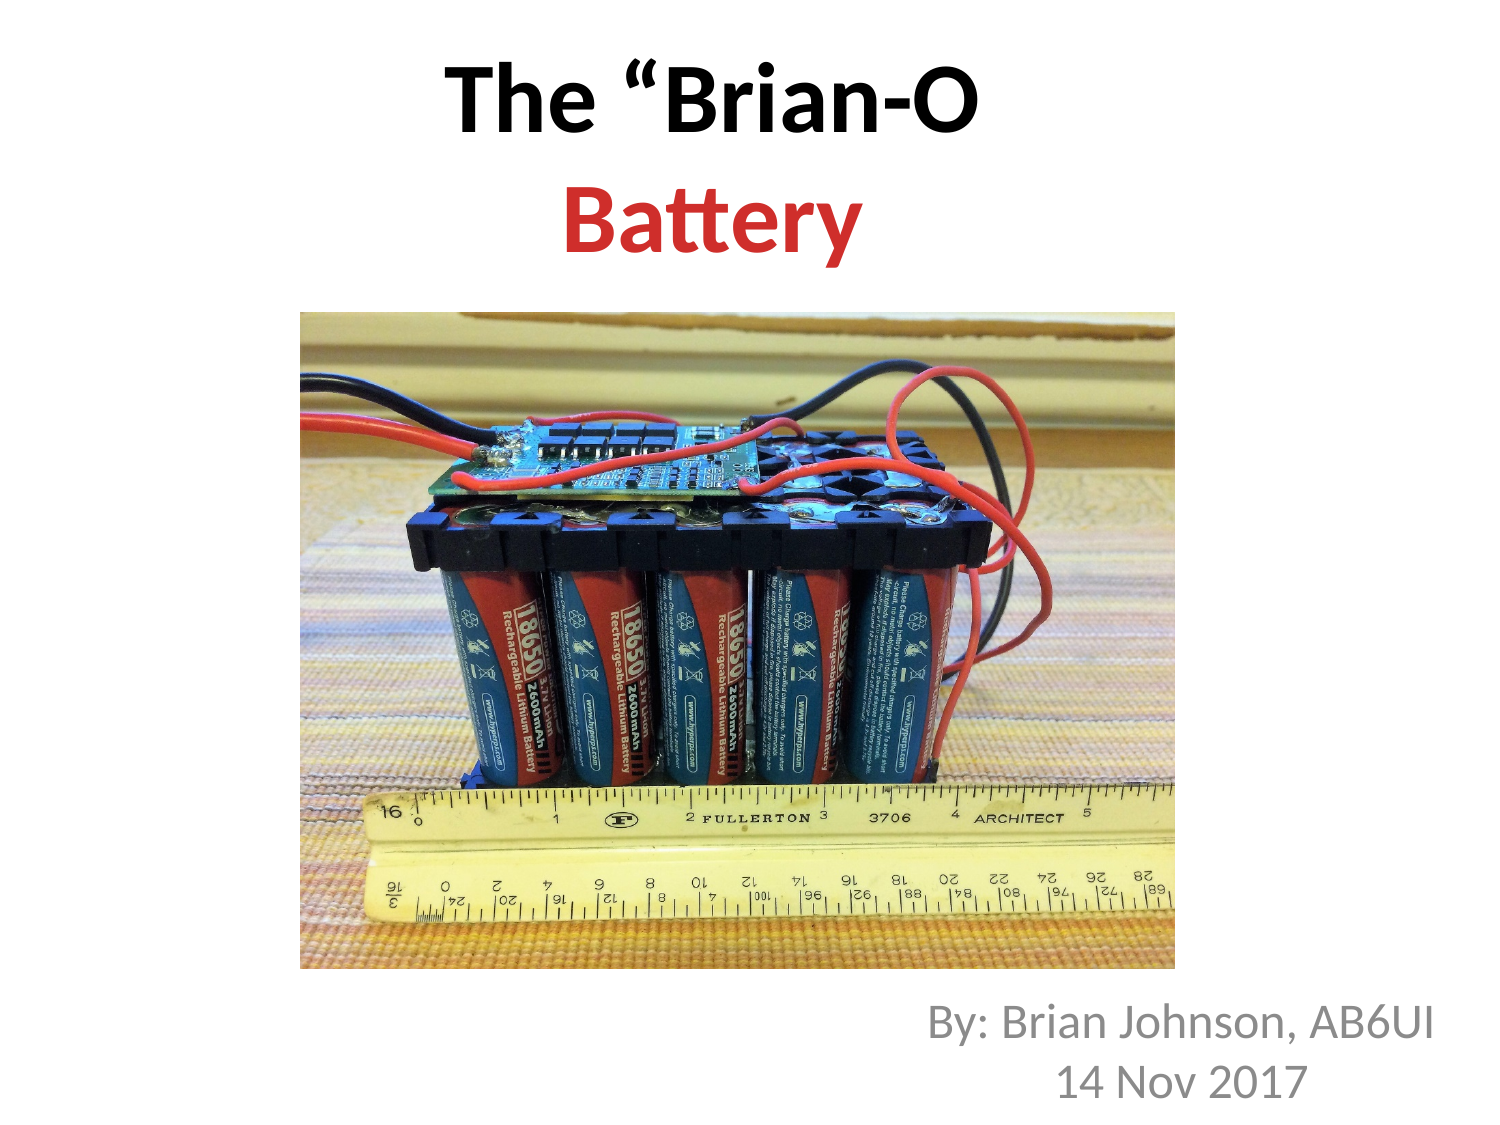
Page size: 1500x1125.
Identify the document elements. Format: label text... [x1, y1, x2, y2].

subtitle By: Brian Johnson, AB6UI 14 Nov 2017 [750, 981, 1500, 1125]
picture [299, 312, 1176, 970]
text_box The “Brian-O Battery [425, 24, 1000, 280]
